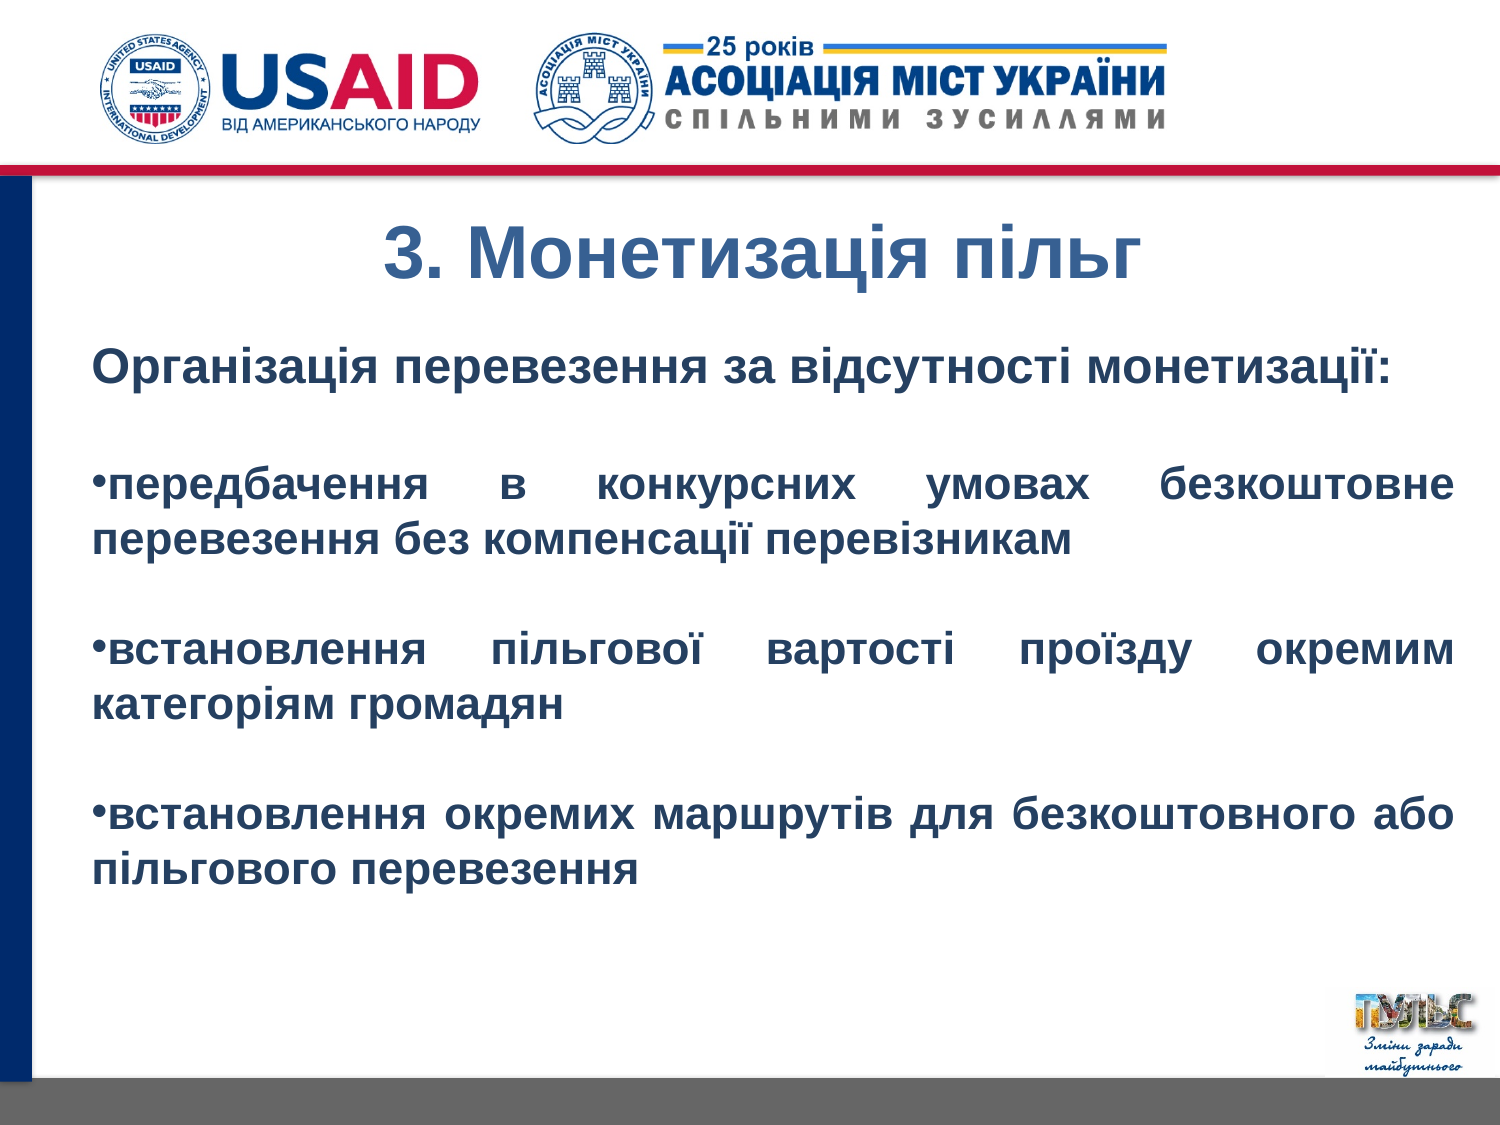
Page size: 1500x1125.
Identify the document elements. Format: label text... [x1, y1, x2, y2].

text_box 3. Монетизація пільг [76, 196, 1471, 302]
picture [100, 31, 1168, 145]
text_box [0, 1077, 1500, 1125]
picture [1324, 987, 1495, 1077]
text_box Організація перевезення за відсутності монетизації: передбачення в конкурсних умовах безкоштовне перевезення без компенсації перевізникам встановлення пільгової вартості проїзду окремим категоріям громадян встановлення окремих маршрутів для безкоштовного або пільгового перевезення [76, 326, 1471, 901]
text_box [0, 175, 33, 1082]
text_box [0, 164, 1500, 176]
